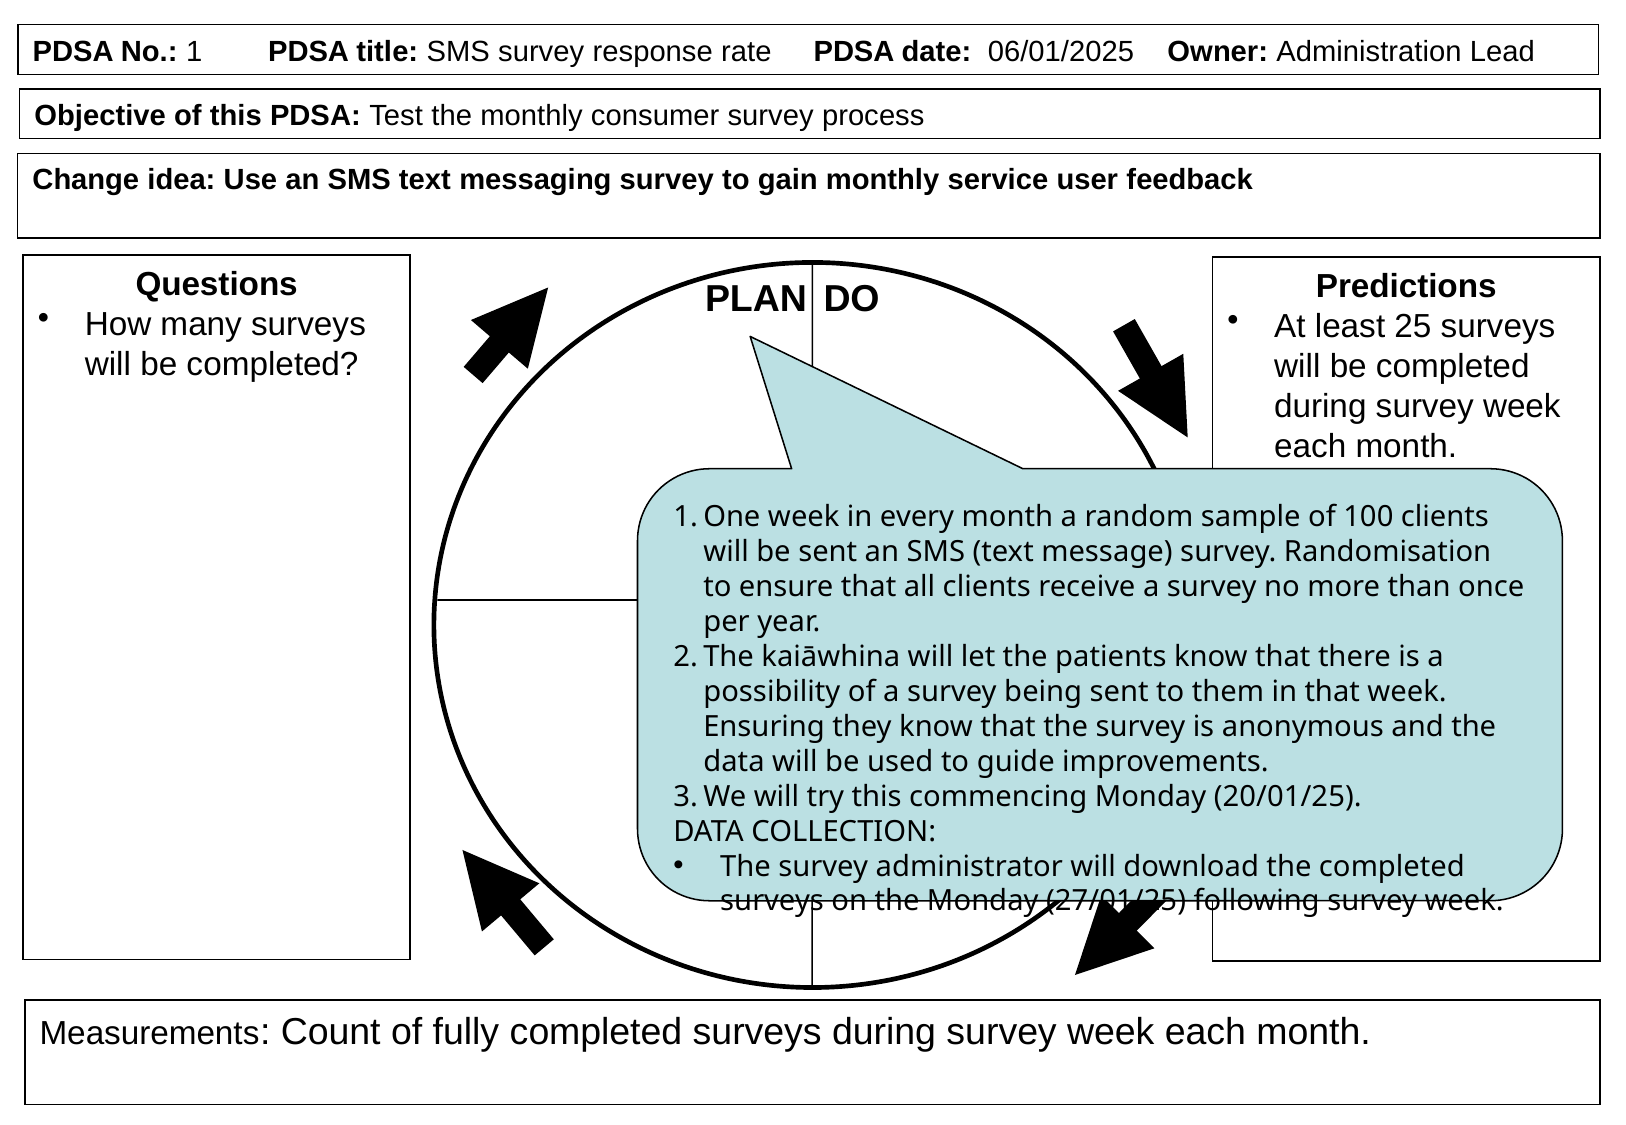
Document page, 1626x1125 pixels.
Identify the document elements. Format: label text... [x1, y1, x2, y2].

text_box [473, 287, 549, 376]
text_box [1074, 901, 1149, 976]
text_box Measurements: Count of fully completed surveys during survey week each month. [24, 999, 1600, 1105]
text_box Objective of this PDSA: Test the monthly consumer survey process [19, 88, 1600, 139]
text_box Questions How many surveys will be completed? [23, 254, 411, 960]
text_box [759, 262, 812, 266]
text_box PDSA No.: 1 PDSA title: SMS survey response rate PDSA date: 06/01/2025 Owner: Administration Lead [17, 24, 1599, 75]
text_box DO [814, 266, 978, 327]
text_box [1123, 325, 1188, 438]
text_box [813, 901, 1058, 988]
text_box One week in every month a random sample of 100 clients will be sent an SMS (text message) survey. Randomisation to ensure that all clients receive a survey no more than once per year. The kaiāwhina will let the patients know that there is a possibility of a survey being sent to them in that week. Ensuring they know that the survey is anonymous and the data will be used to guide improvements. We will try this commencing Monday (20/01/25). DATA COLLECTION: The survey administrator will download the completed surveys on the Monday (27/01/25) following survey week. [637, 336, 1563, 901]
text_box [462, 849, 545, 948]
text_box [813, 262, 866, 266]
text_box PLAN [696, 266, 812, 327]
text_box Change idea: Use an SMS text messaging survey to gain monthly service user feedback [17, 153, 1600, 238]
text_box [433, 280, 812, 988]
text_box [813, 298, 1154, 468]
text_box Predictions At least 25 surveys will be completed during survey week each month. [1212, 256, 1600, 962]
